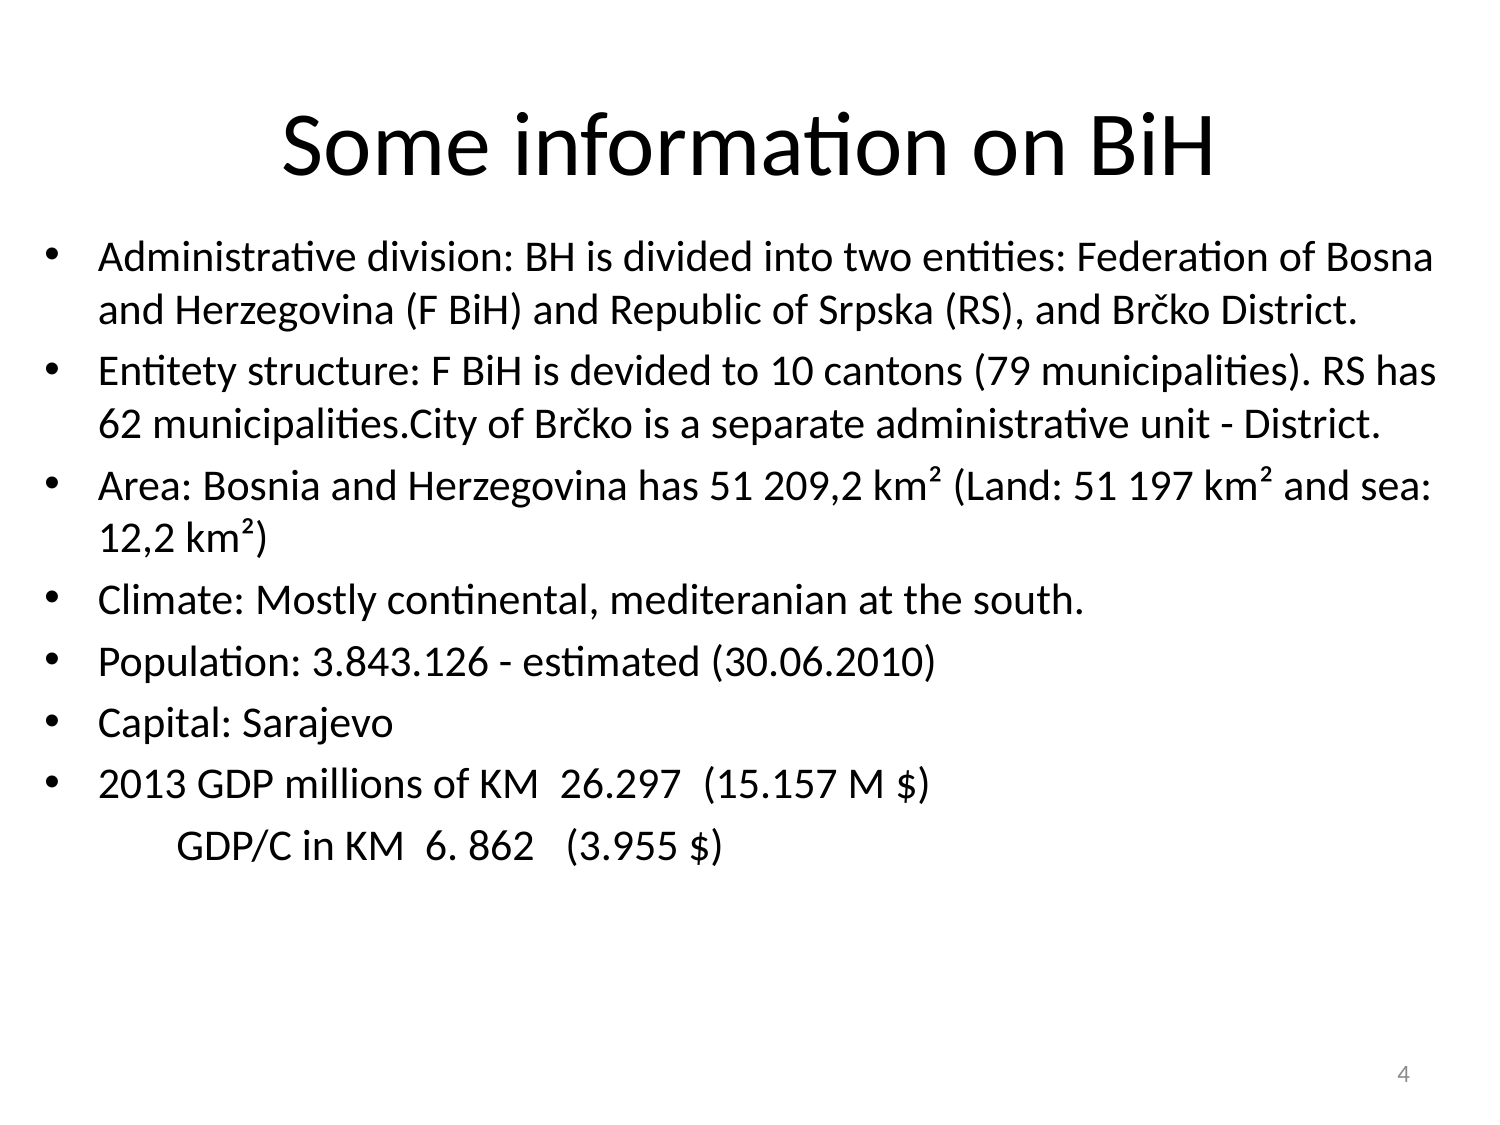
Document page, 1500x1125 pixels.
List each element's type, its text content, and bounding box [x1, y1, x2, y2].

title Some information on BiH [75, 45, 1425, 219]
slide_number 4 [1074, 1042, 1425, 1103]
list Administrative division: BH is divided into two entities: Federation of Bosna and Herzegovina (F BiH) and Republic of Srpska (RS), and Brčko District. Entitety structure: F BiH is devided to 10 cantons (79 municipalities). RS has 62 municipalities.City of Brčko is a separate administrative unit - District. Area: Bosnia and Herzegovina has 51 209,2 km² (Land: 51 197 km² and sea: 12,2 km²) Climate: Mostly continental, mediteranian at the south. Population: 3.843.126 - estimated (30.06.2010) Capital: Sarajevo 2013 GDP millions of KM 26.297 (15.157 M $) GDP/C in KM 6. 862 (3.955 $) [29, 219, 1459, 963]
